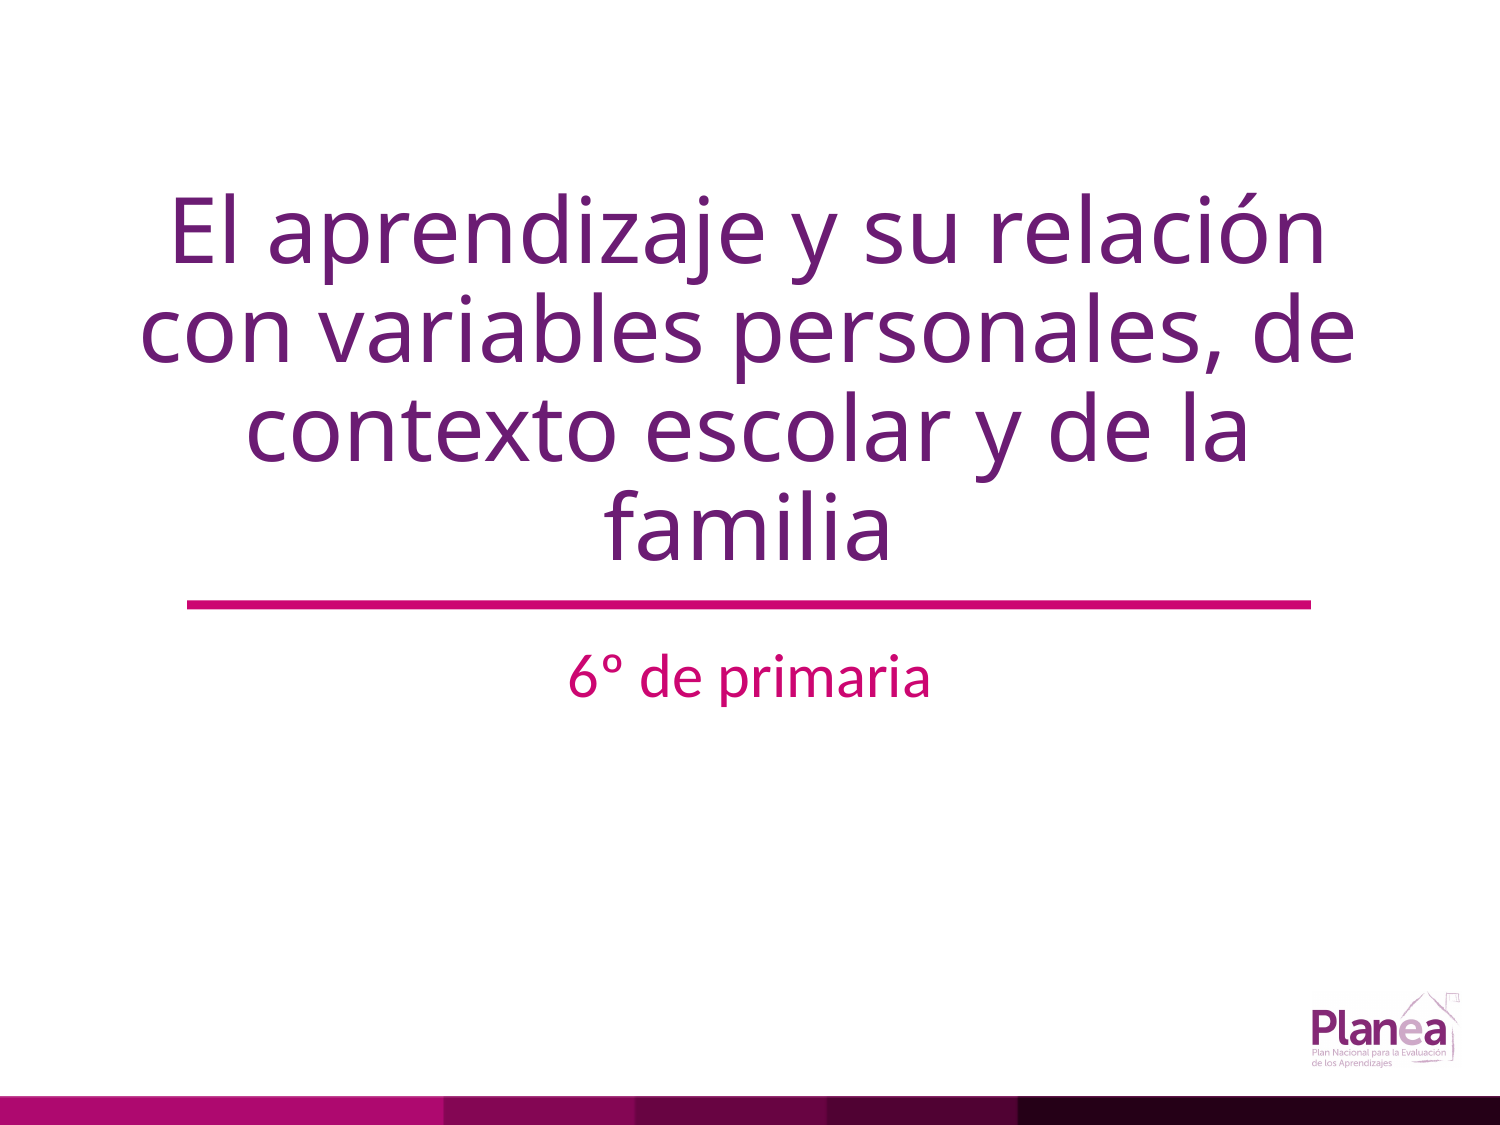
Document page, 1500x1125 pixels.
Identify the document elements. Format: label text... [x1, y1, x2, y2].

title El aprendizaje y su relación con variables personales, de contexto escolar y de la familia [102, 354, 1397, 588]
picture [1312, 991, 1462, 1068]
text_box [186, 599, 1312, 610]
list 6º de primaria [550, 627, 950, 711]
picture [0, 1096, 1500, 1125]
